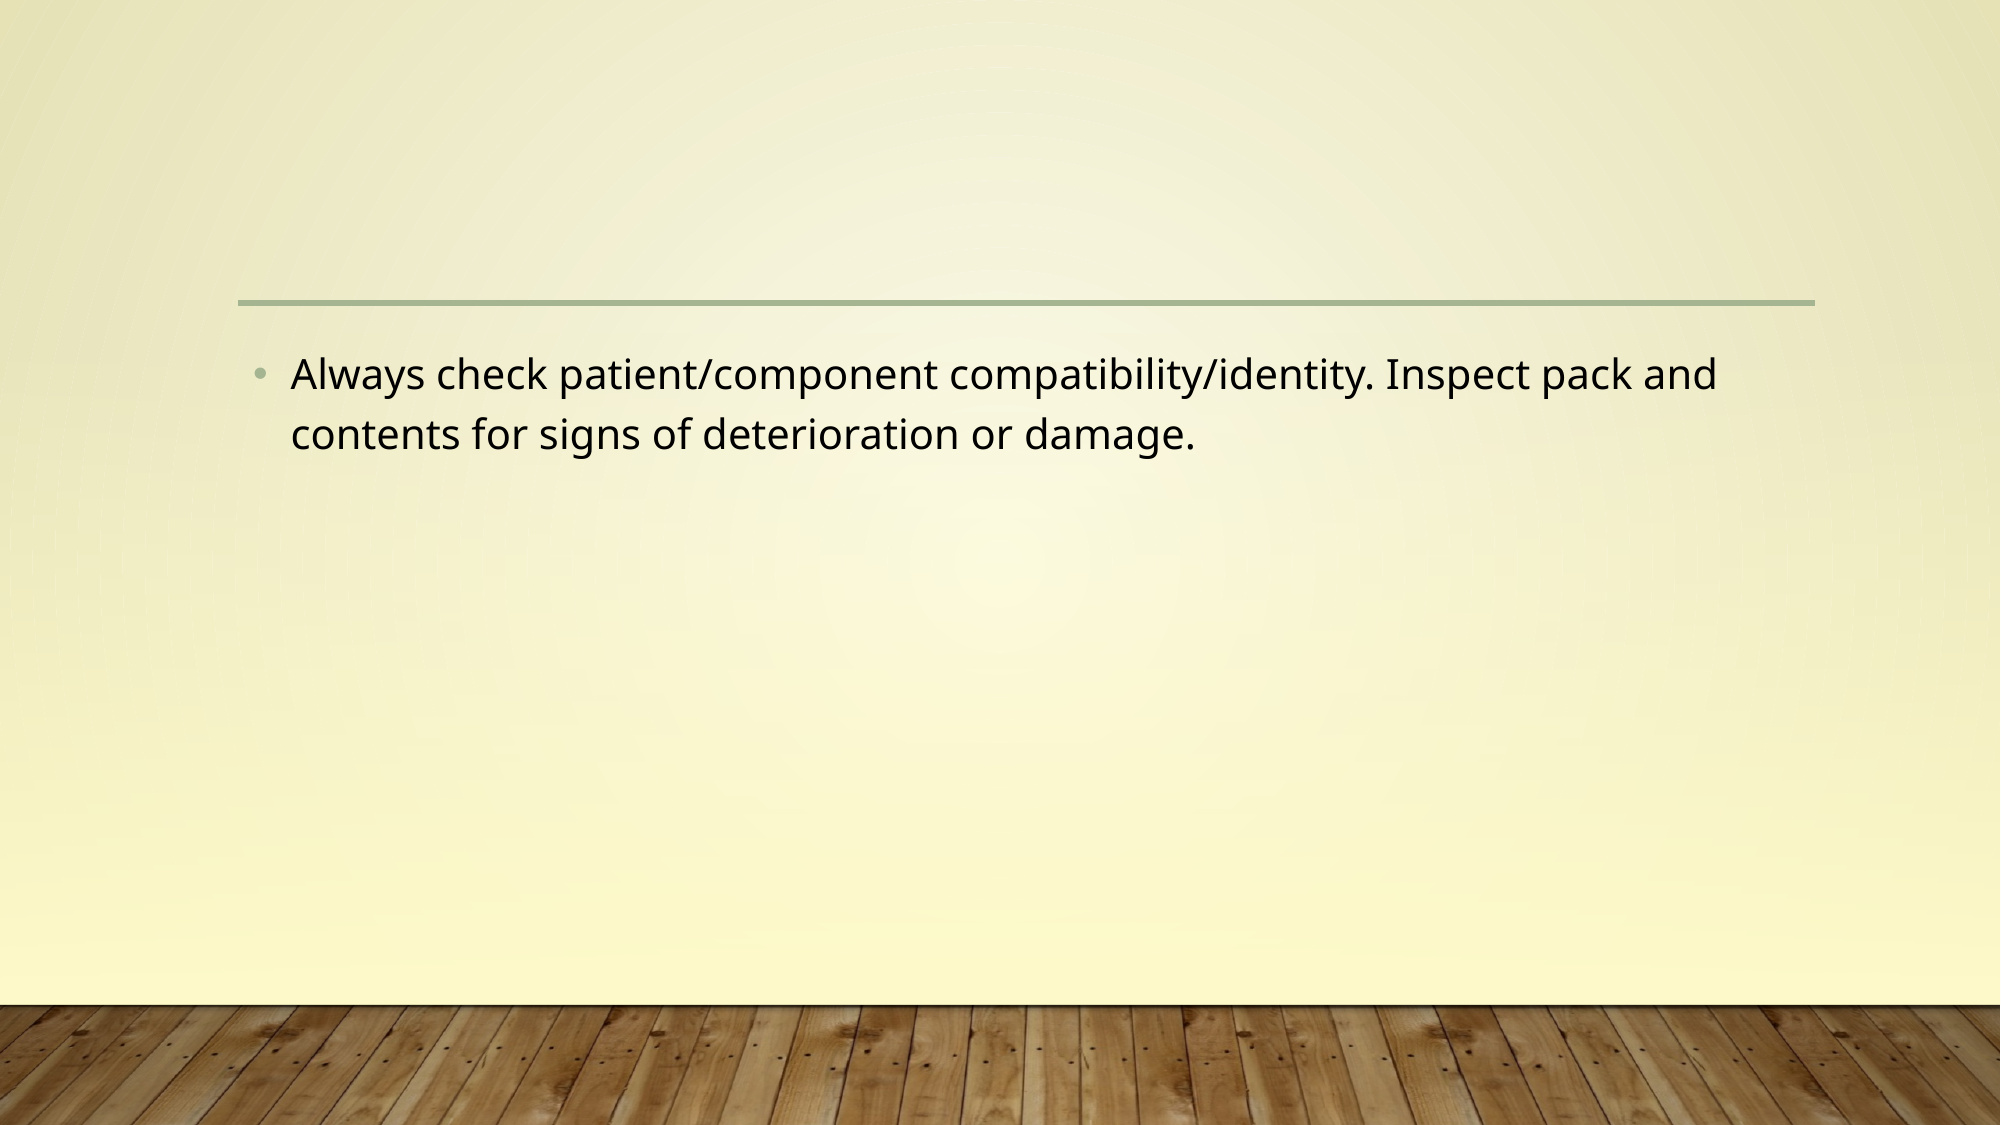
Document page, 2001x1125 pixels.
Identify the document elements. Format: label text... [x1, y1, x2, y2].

list Always check patient/component compatibility/identity. Inspect pack and contents for signs of deterioration or damage. [238, 330, 1814, 897]
picture [0, 1005, 2000, 1125]
